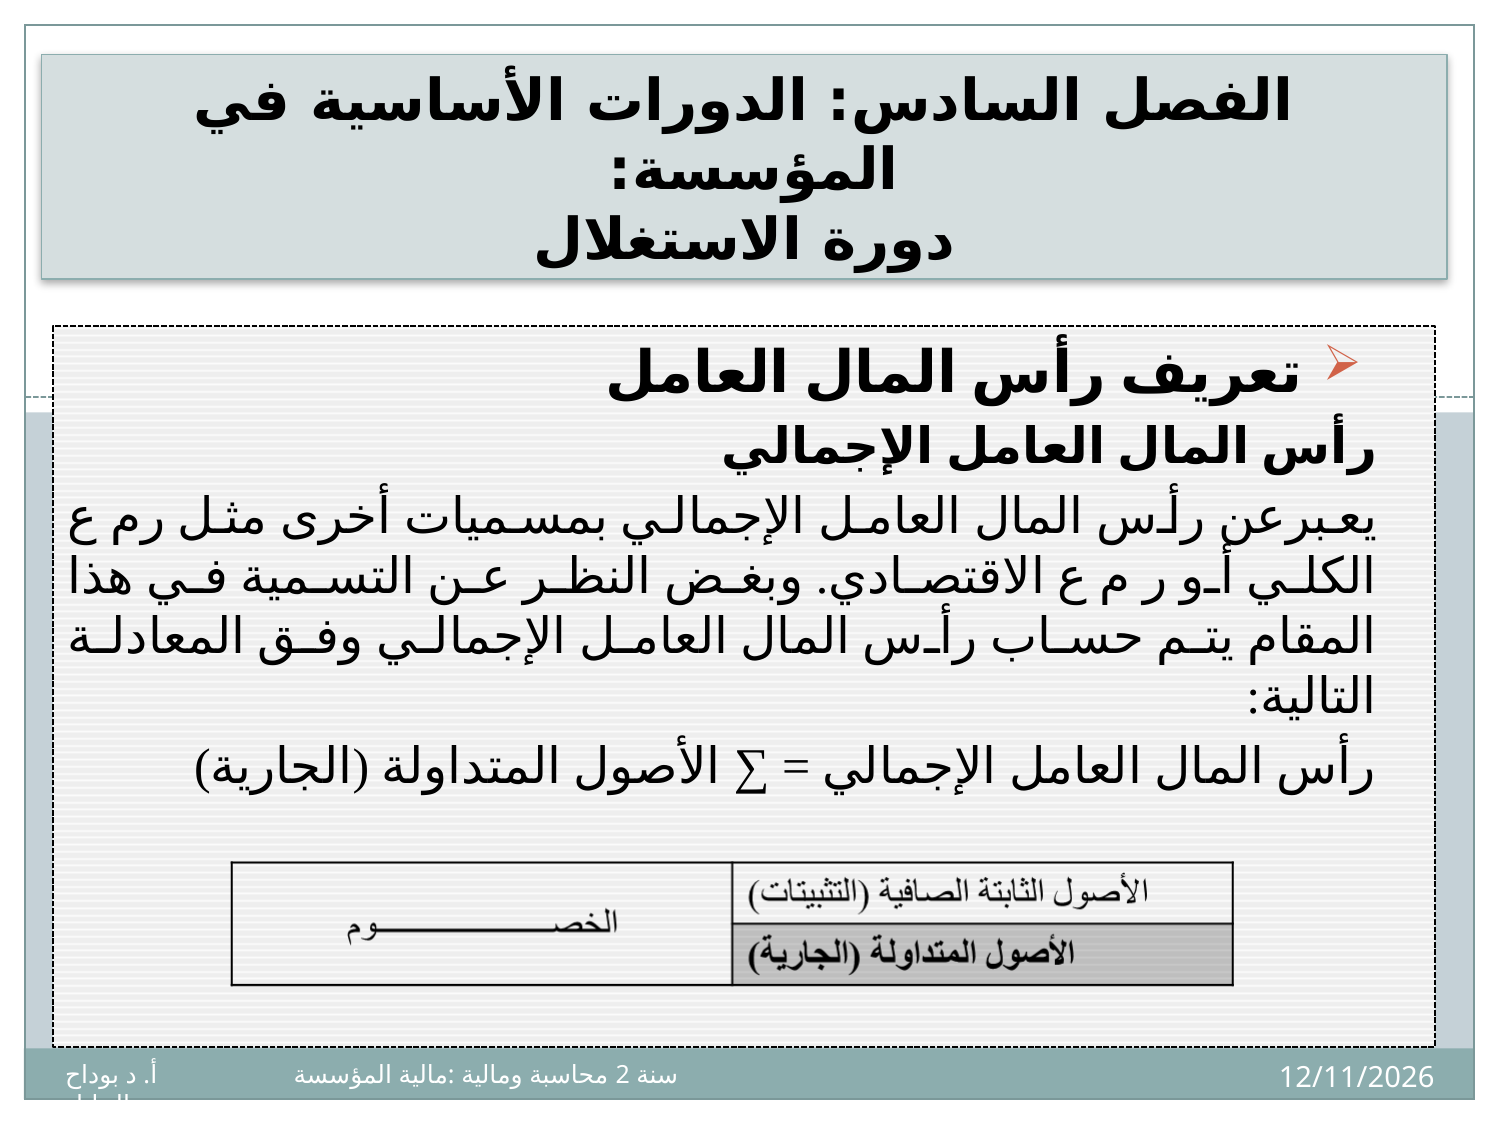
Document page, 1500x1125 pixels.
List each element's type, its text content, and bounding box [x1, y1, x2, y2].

footer سنة 2 محاسبة ومالية :مالية المؤسسة أ. د بوداح عبدالجليل [50, 1051, 750, 1112]
subtitle تعريف رأس المال العامل رأس المال العامل الإجمالي يعبرعن رأس المال العامل الإجمالي بمسميات أخرى مثل رم ع الكلي أو ر م ع الاقتصادي. وبغض النظر عن التسمية في هذا المقام يتم حساب رأس المال العامل الإجمالي وفق المعادلة التالية: رأس المال العامل الإجمالي = ∑ الأصول المتداولة (الجارية) [52, 325, 1436, 1048]
slide_number 11 [712, 360, 788, 434]
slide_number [950, 1050, 1450, 1111]
title الفصل السادس: الدورات الأساسية في المؤسسة: دورة الاستغلال [41, 54, 1448, 280]
picture [229, 857, 1235, 1001]
